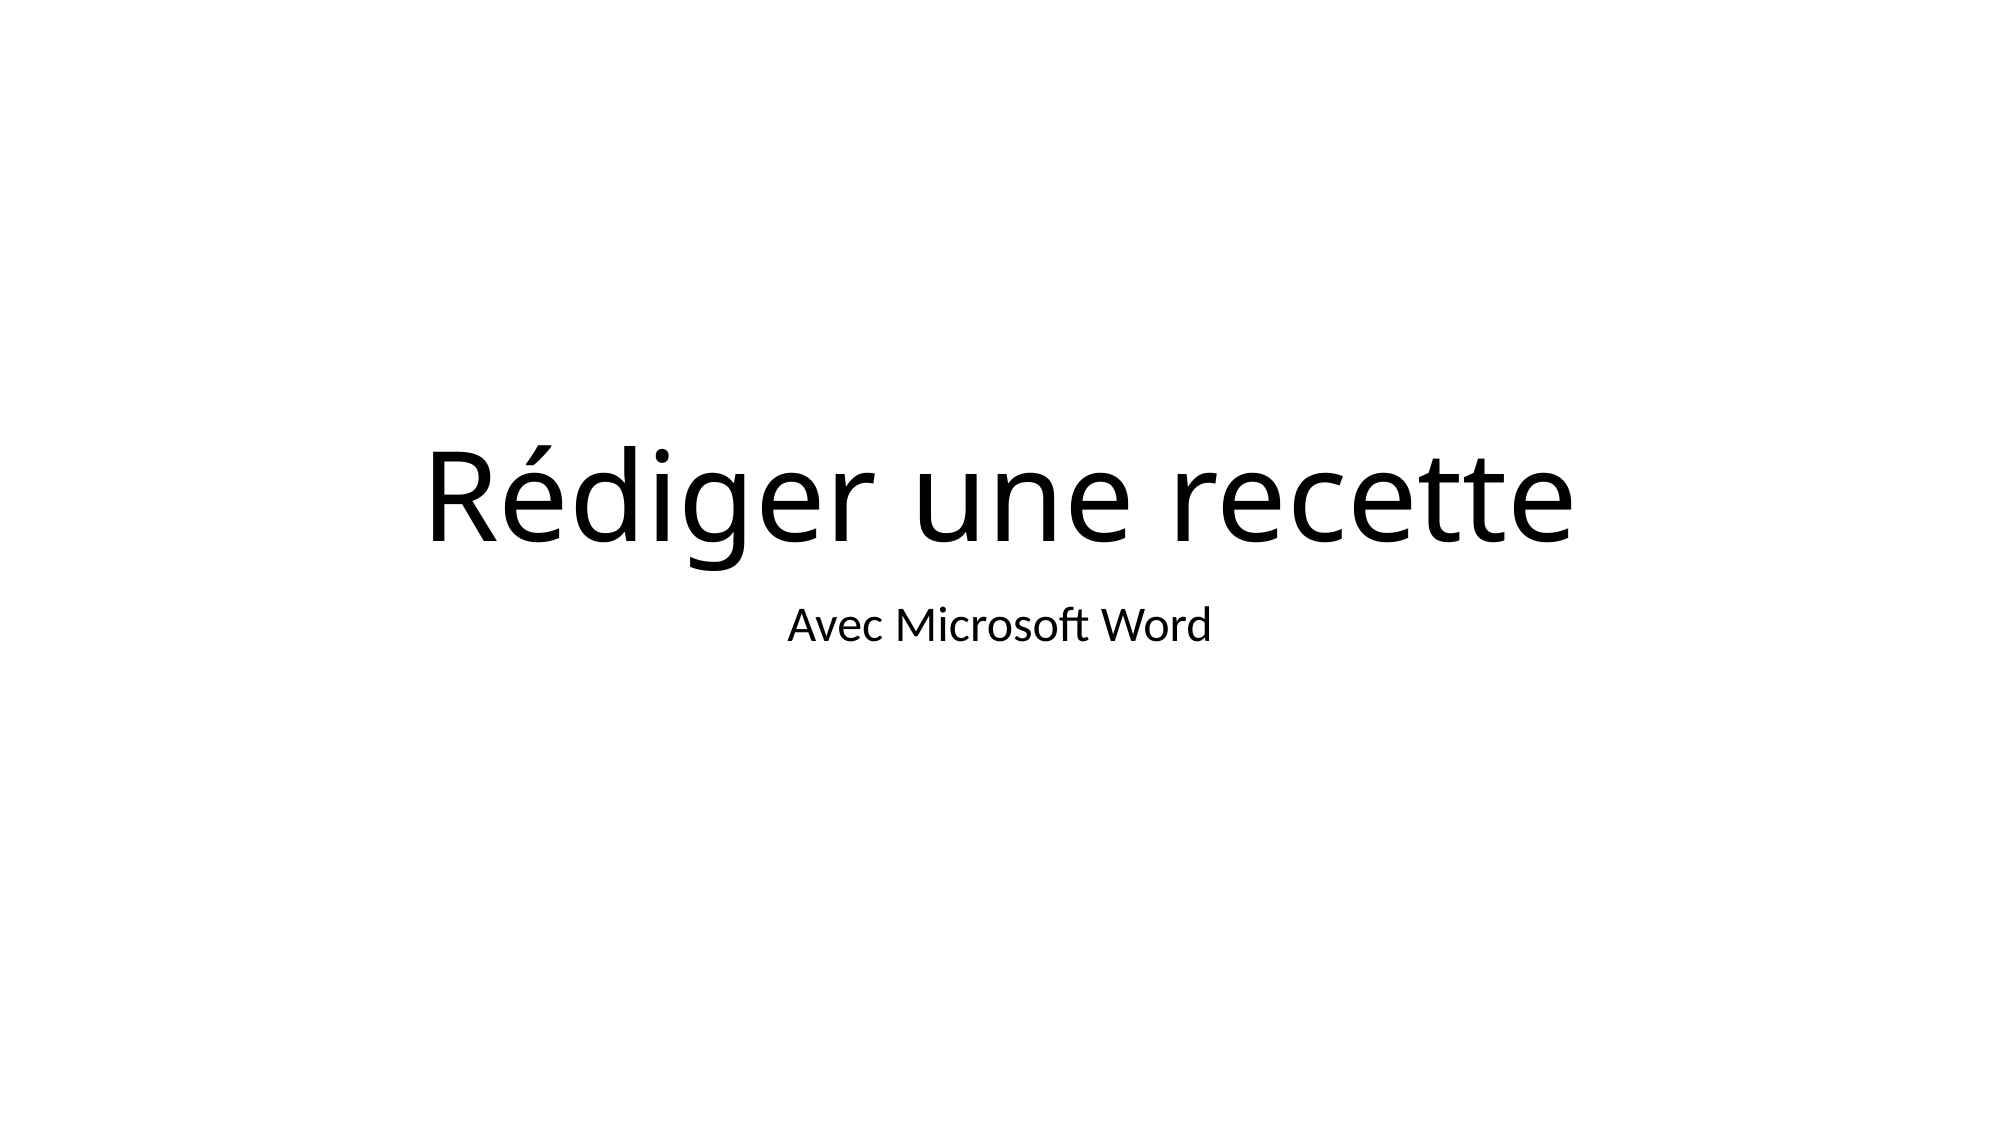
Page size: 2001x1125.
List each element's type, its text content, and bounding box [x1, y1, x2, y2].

subtitle Avec Microsoft Word [249, 590, 1750, 863]
title Rédiger une recette [249, 184, 1750, 576]
